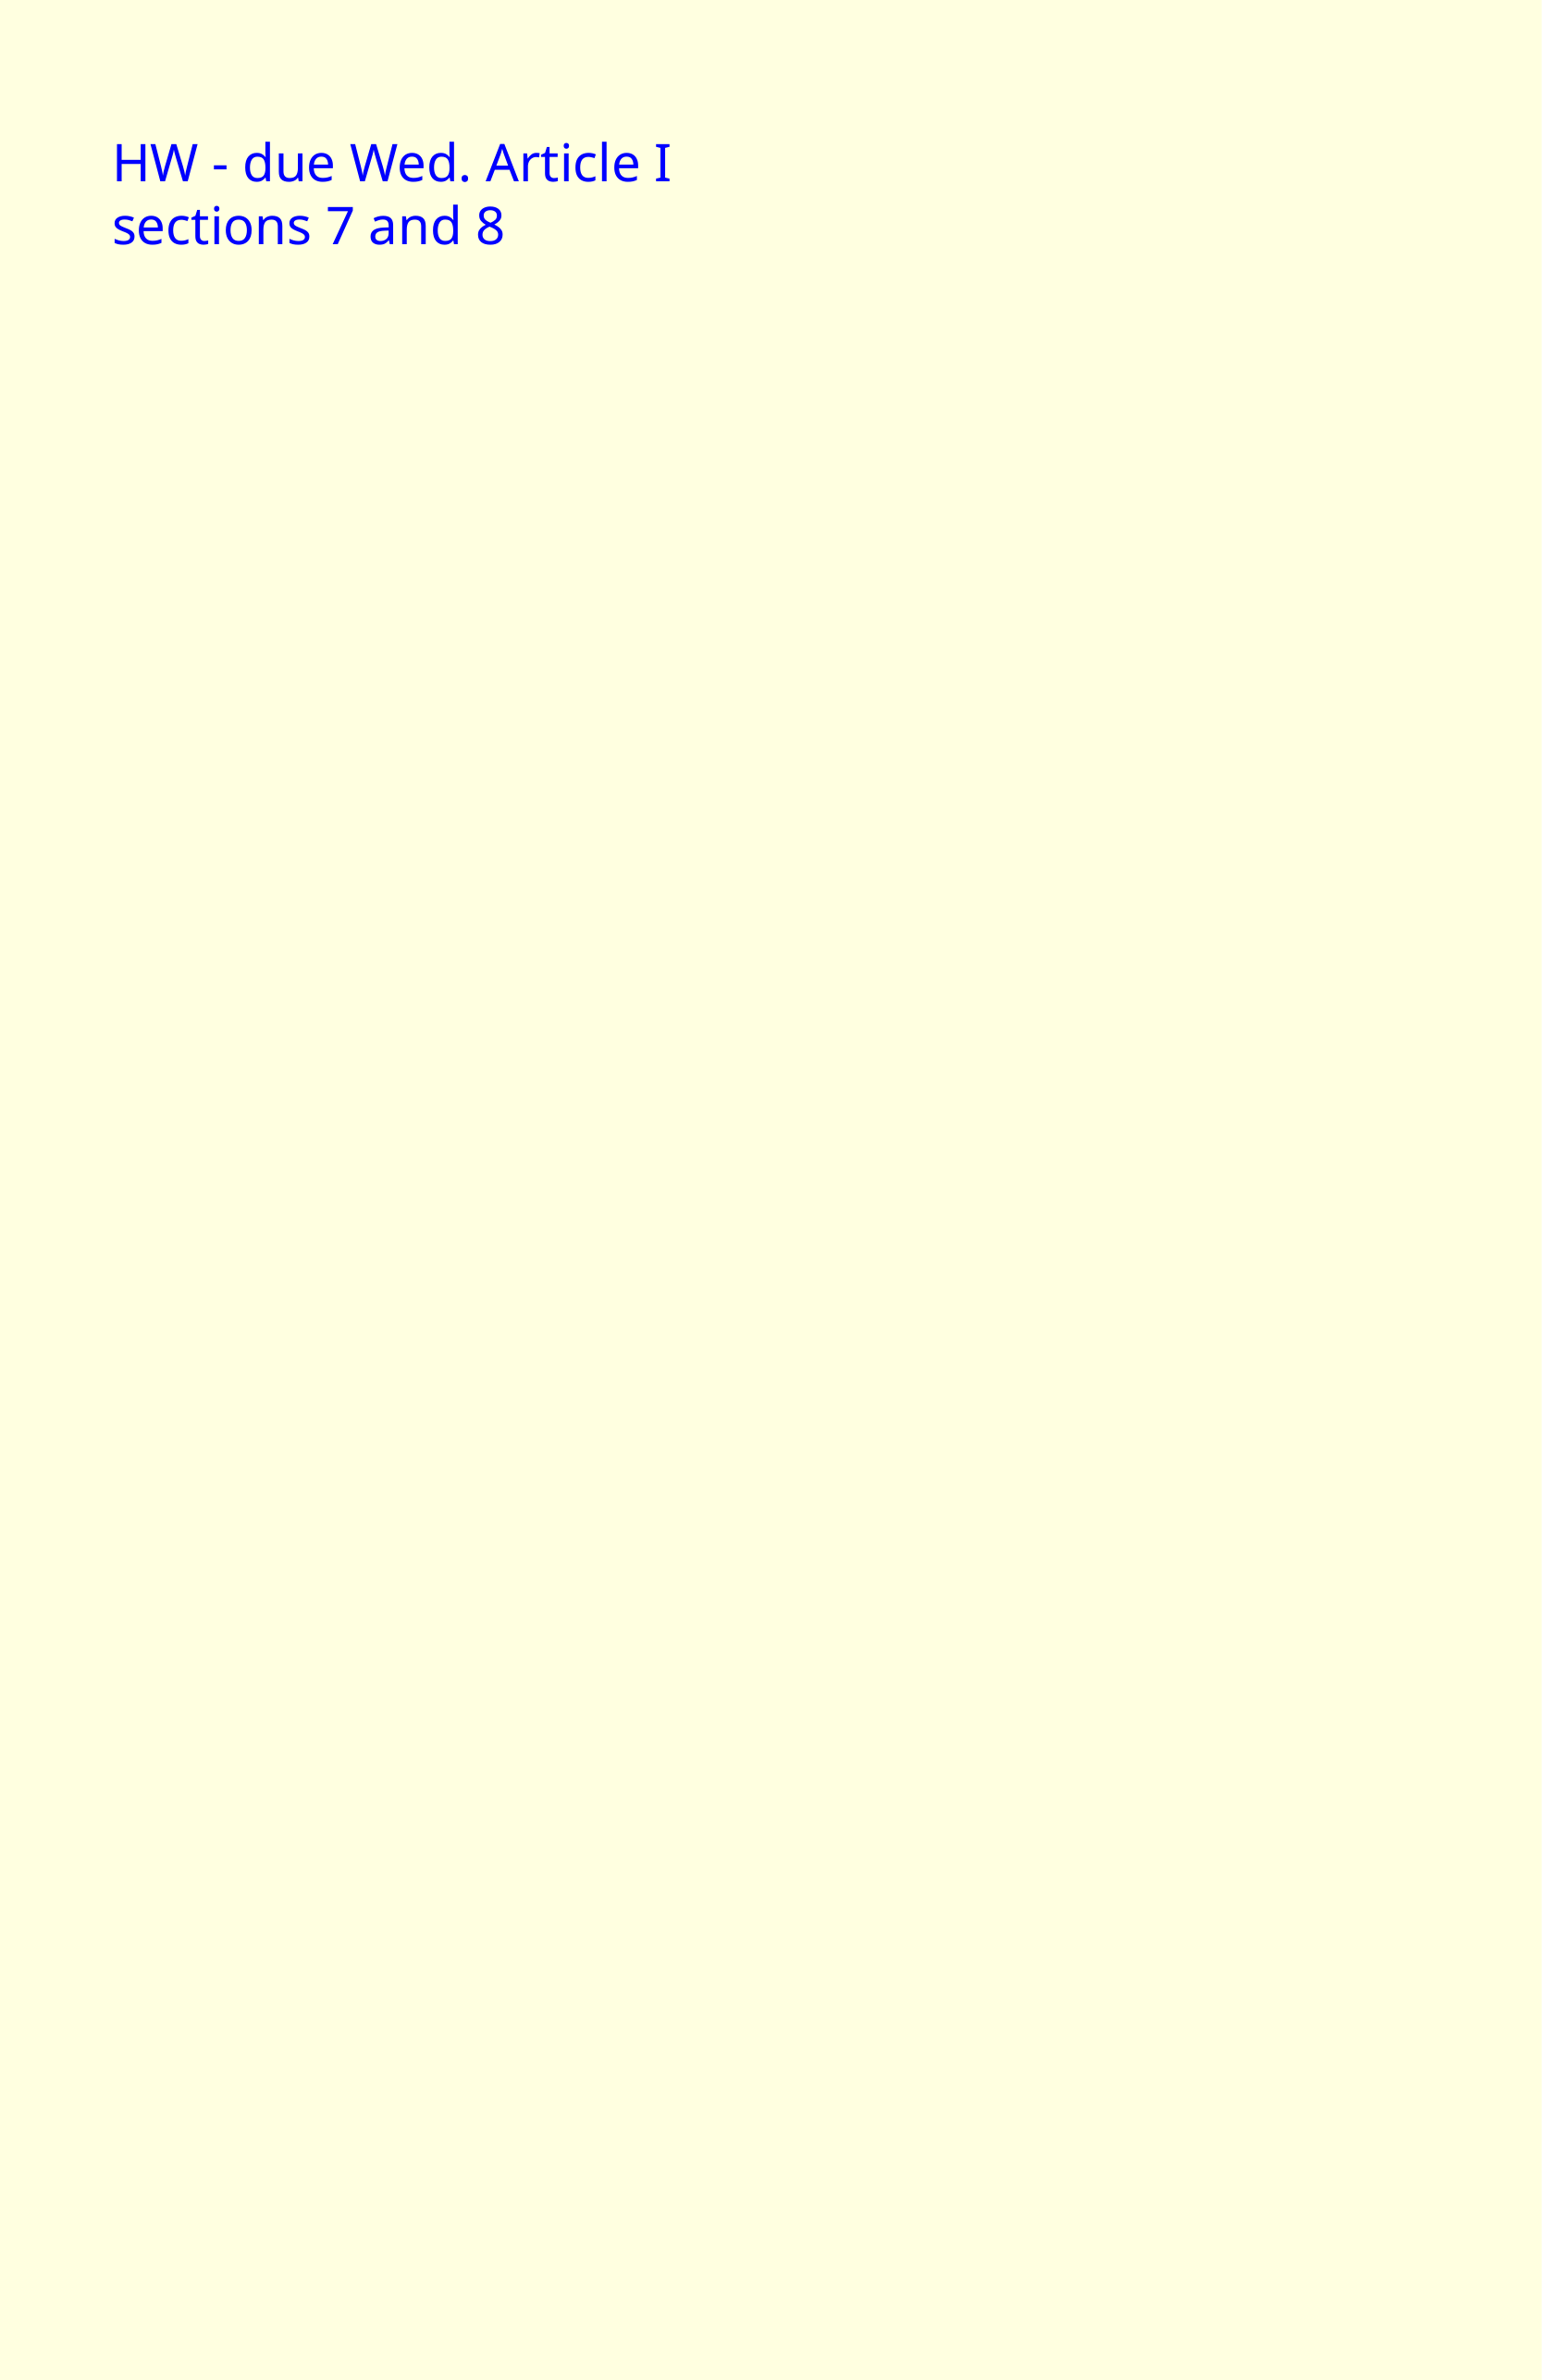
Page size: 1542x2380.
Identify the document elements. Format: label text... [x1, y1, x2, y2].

text_box HW - due Wed. Article I sections 7 and 8 [98, 123, 893, 262]
